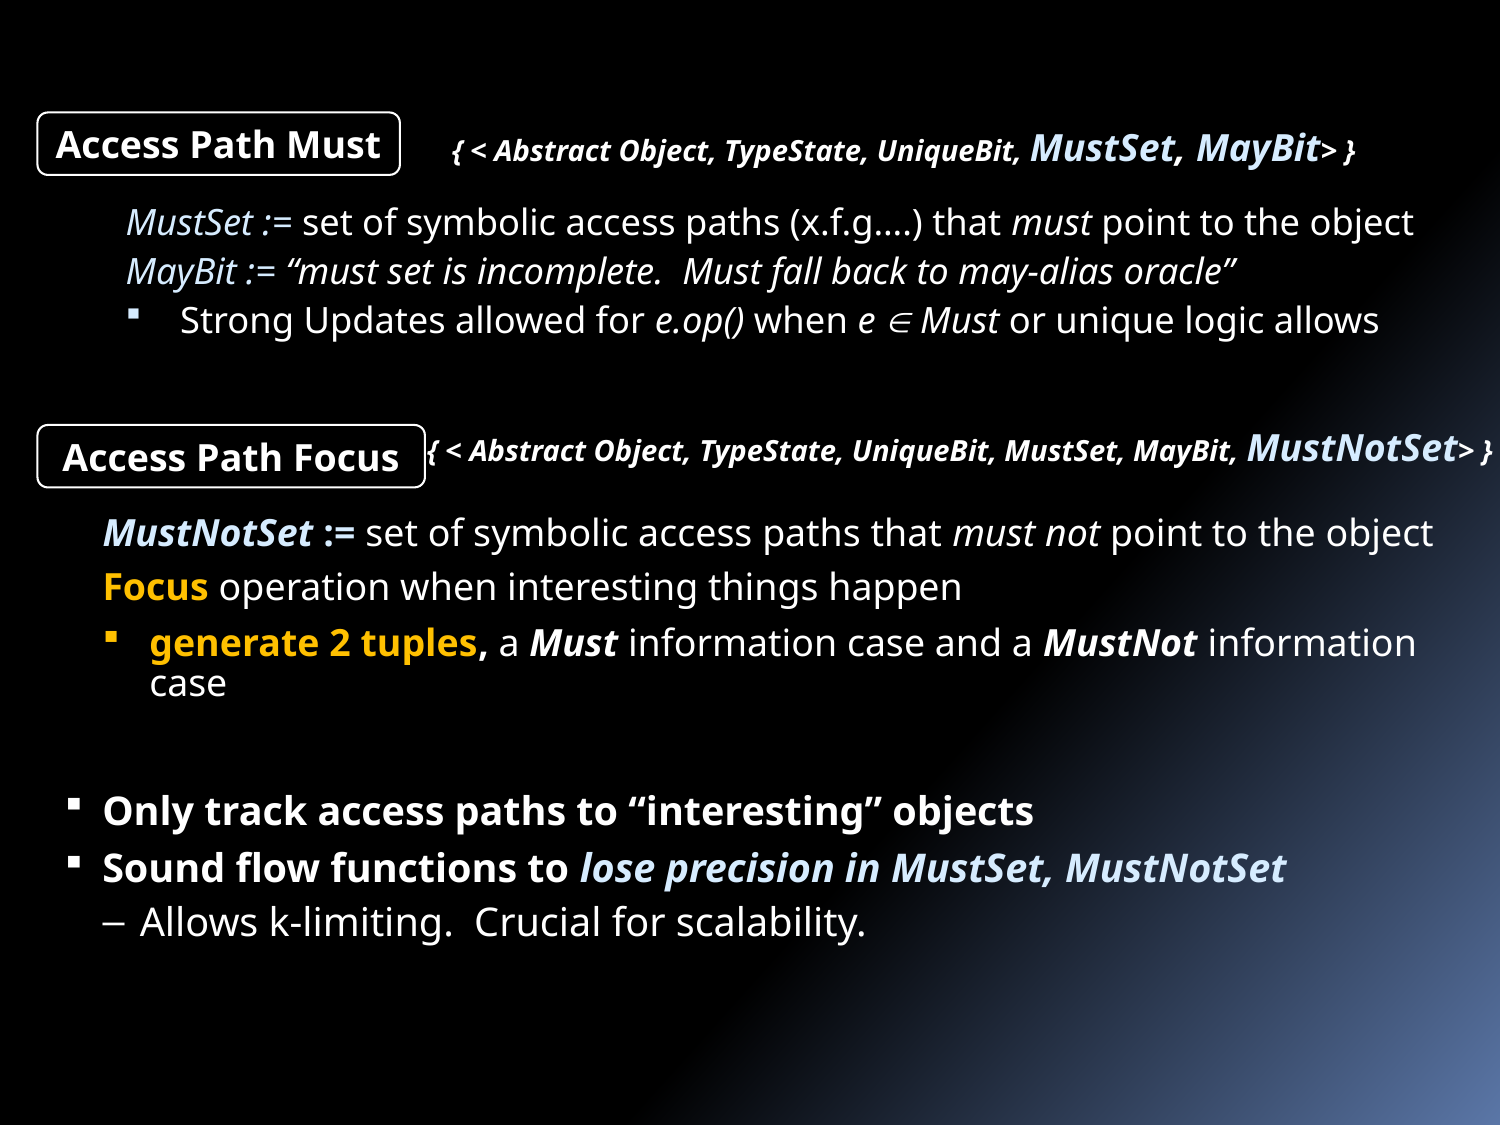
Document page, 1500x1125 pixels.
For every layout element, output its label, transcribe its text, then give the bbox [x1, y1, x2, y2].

text_box MustNotSet := set of symbolic access paths that must not point to the object Focus operation when interesting things happen generate 2 tuples, a Must information case and a MustNot information case [49, 476, 1475, 1091]
list MustSet := set of symbolic access paths (x.f.g….) that must point to the object MayBit := “must set is incomplete. Must fall back to may-alias oracle” Strong Updates allowed for e.op() when e  Must or unique logic allows [99, 200, 1463, 350]
text_box Access Path Must [37, 112, 400, 175]
text_box { < Abstract Object, TypeState, UniqueBit, MustSet, MayBit> } [437, 125, 1431, 176]
text_box { < Abstract Object, TypeState, UniqueBit, MustSet, MayBit, MustNotSet> } [419, 425, 1500, 476]
text_box Only track access paths to “interesting” objects Sound flow functions to lose precision in MustSet, MustNotSet Allows k-limiting. Crucial for scalability. [50, 787, 1450, 1075]
text_box Access Path Focus [37, 424, 425, 488]
